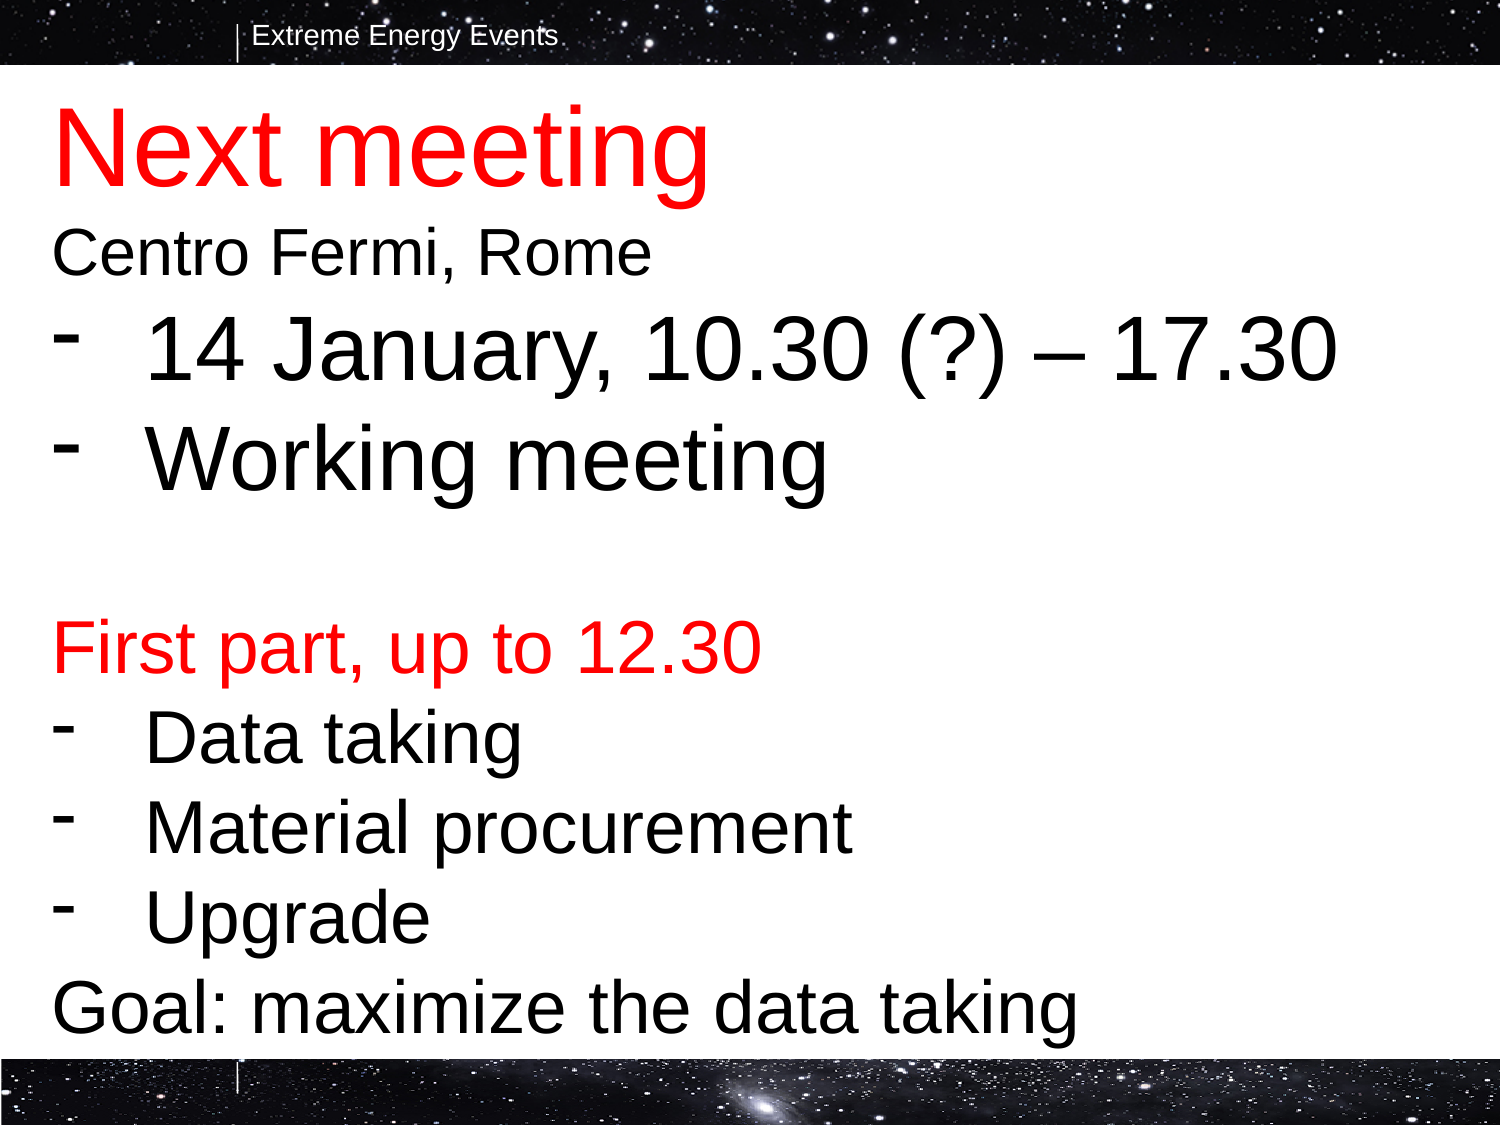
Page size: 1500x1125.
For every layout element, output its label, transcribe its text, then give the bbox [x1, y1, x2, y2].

picture [0, 0, 1500, 65]
picture [1, 1059, 1500, 1125]
text_box Next meeting Centro Fermi, Rome 14 January, 10.30 (?) – 17.30 Working meeting First part, up to 12.30 Data taking Material procurement Upgrade Goal: maximize the data taking [36, 66, 1357, 1056]
